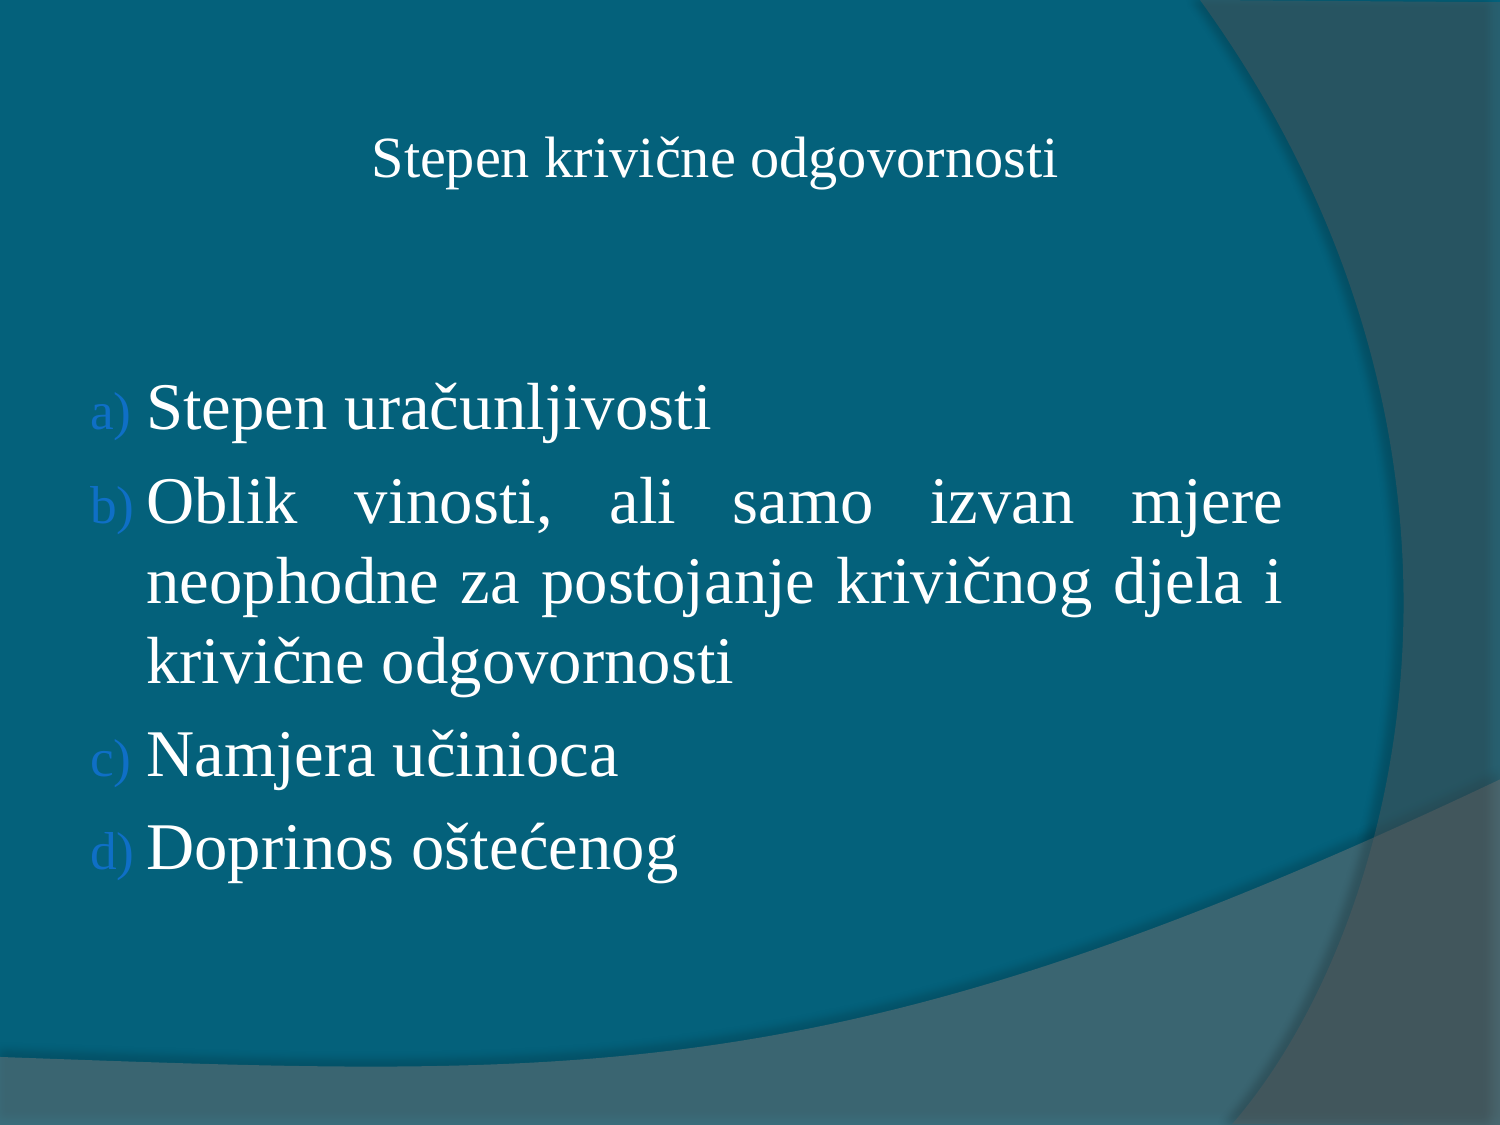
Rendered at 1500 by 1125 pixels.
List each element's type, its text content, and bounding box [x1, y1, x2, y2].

title Stepen krivične odgovornosti [75, 45, 1300, 233]
list Stepen uračunljivosti Oblik vinosti, ali samo izvan mjere neophodne za postojanje krivičnog djela i krivične odgovornosti Namjera učinioca Doprinos oštećenog [75, 262, 1300, 1005]
